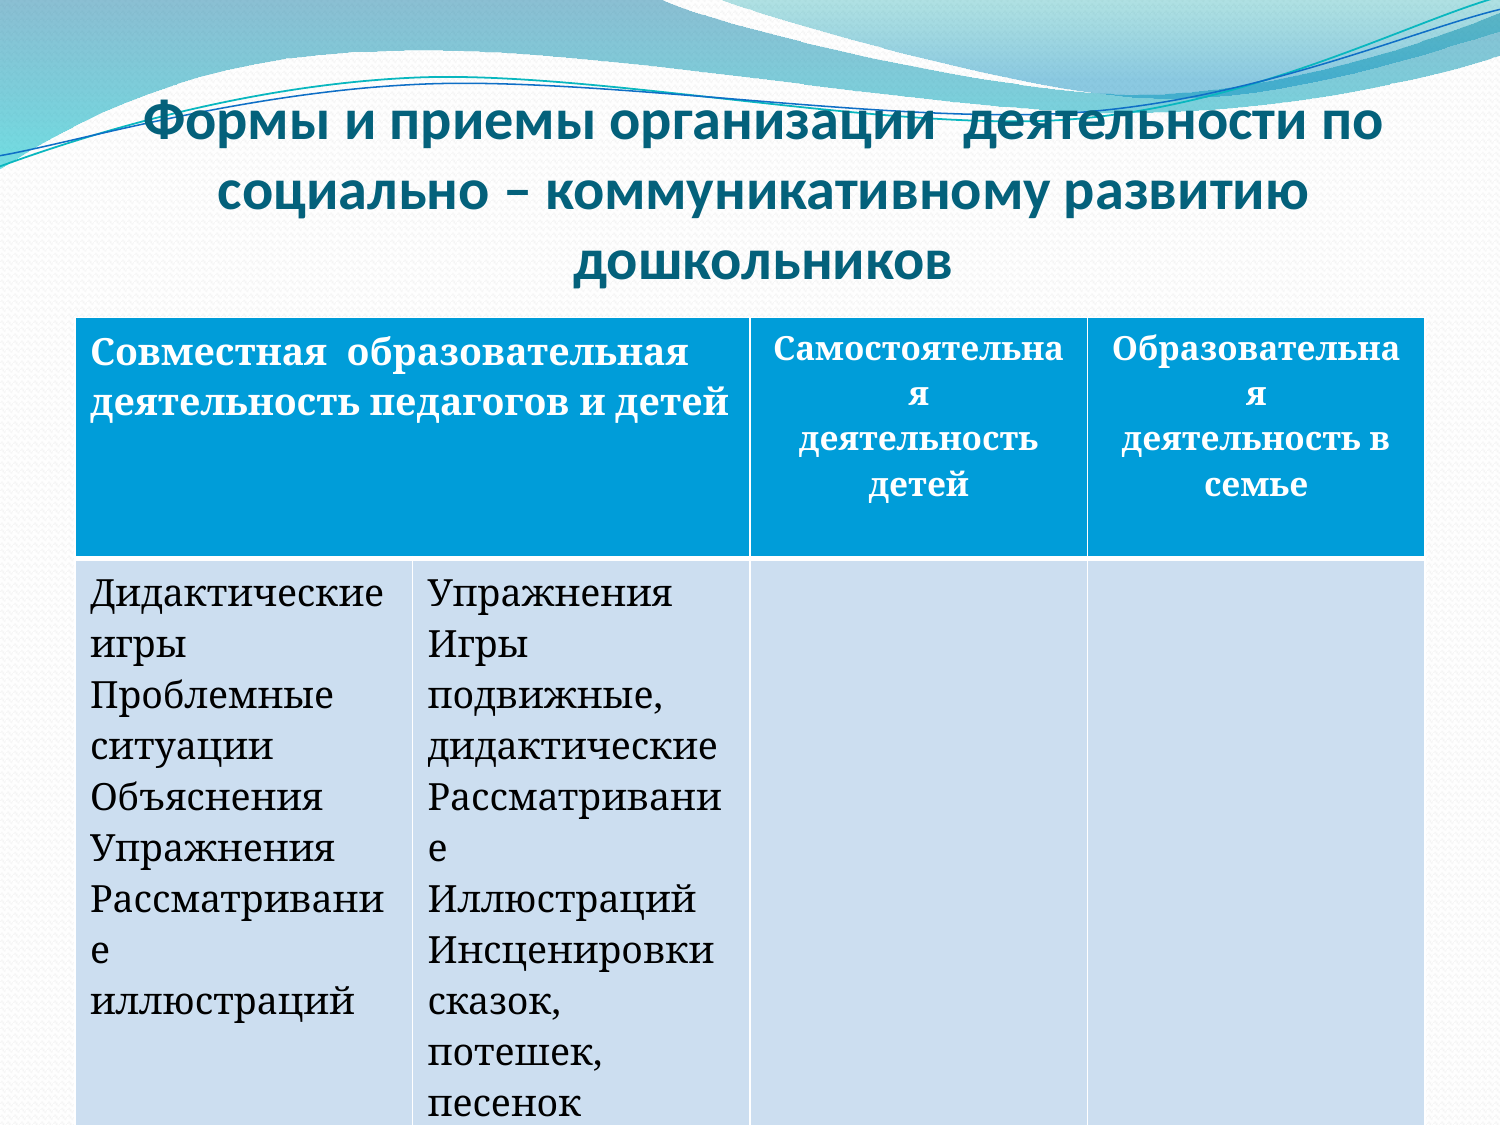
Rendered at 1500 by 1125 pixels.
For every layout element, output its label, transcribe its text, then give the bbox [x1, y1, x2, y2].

table_header Совместная образовательная деятельность педагогов и детей [76, 318, 749, 556]
table_cell [1088, 561, 1424, 1125]
table_cell Упражнения Игры подвижные, дидактические Рассматривание Иллюстраций Инсценировки сказок, потешек, песенок Праздники и развлечения [413, 561, 749, 1125]
table_cell Дидактические игры Проблемные ситуации Объяснения Упражнения Рассматривание иллюстраций [76, 561, 412, 1125]
table_cell [751, 561, 1087, 1125]
table_header Самостоятельная деятельность детей [751, 318, 1087, 556]
title Формы и приемы организации деятельности по социально – коммуникативному развитию дошкольников [88, 77, 1439, 292]
table_header Образовательная деятельность в семье [1088, 318, 1424, 556]
